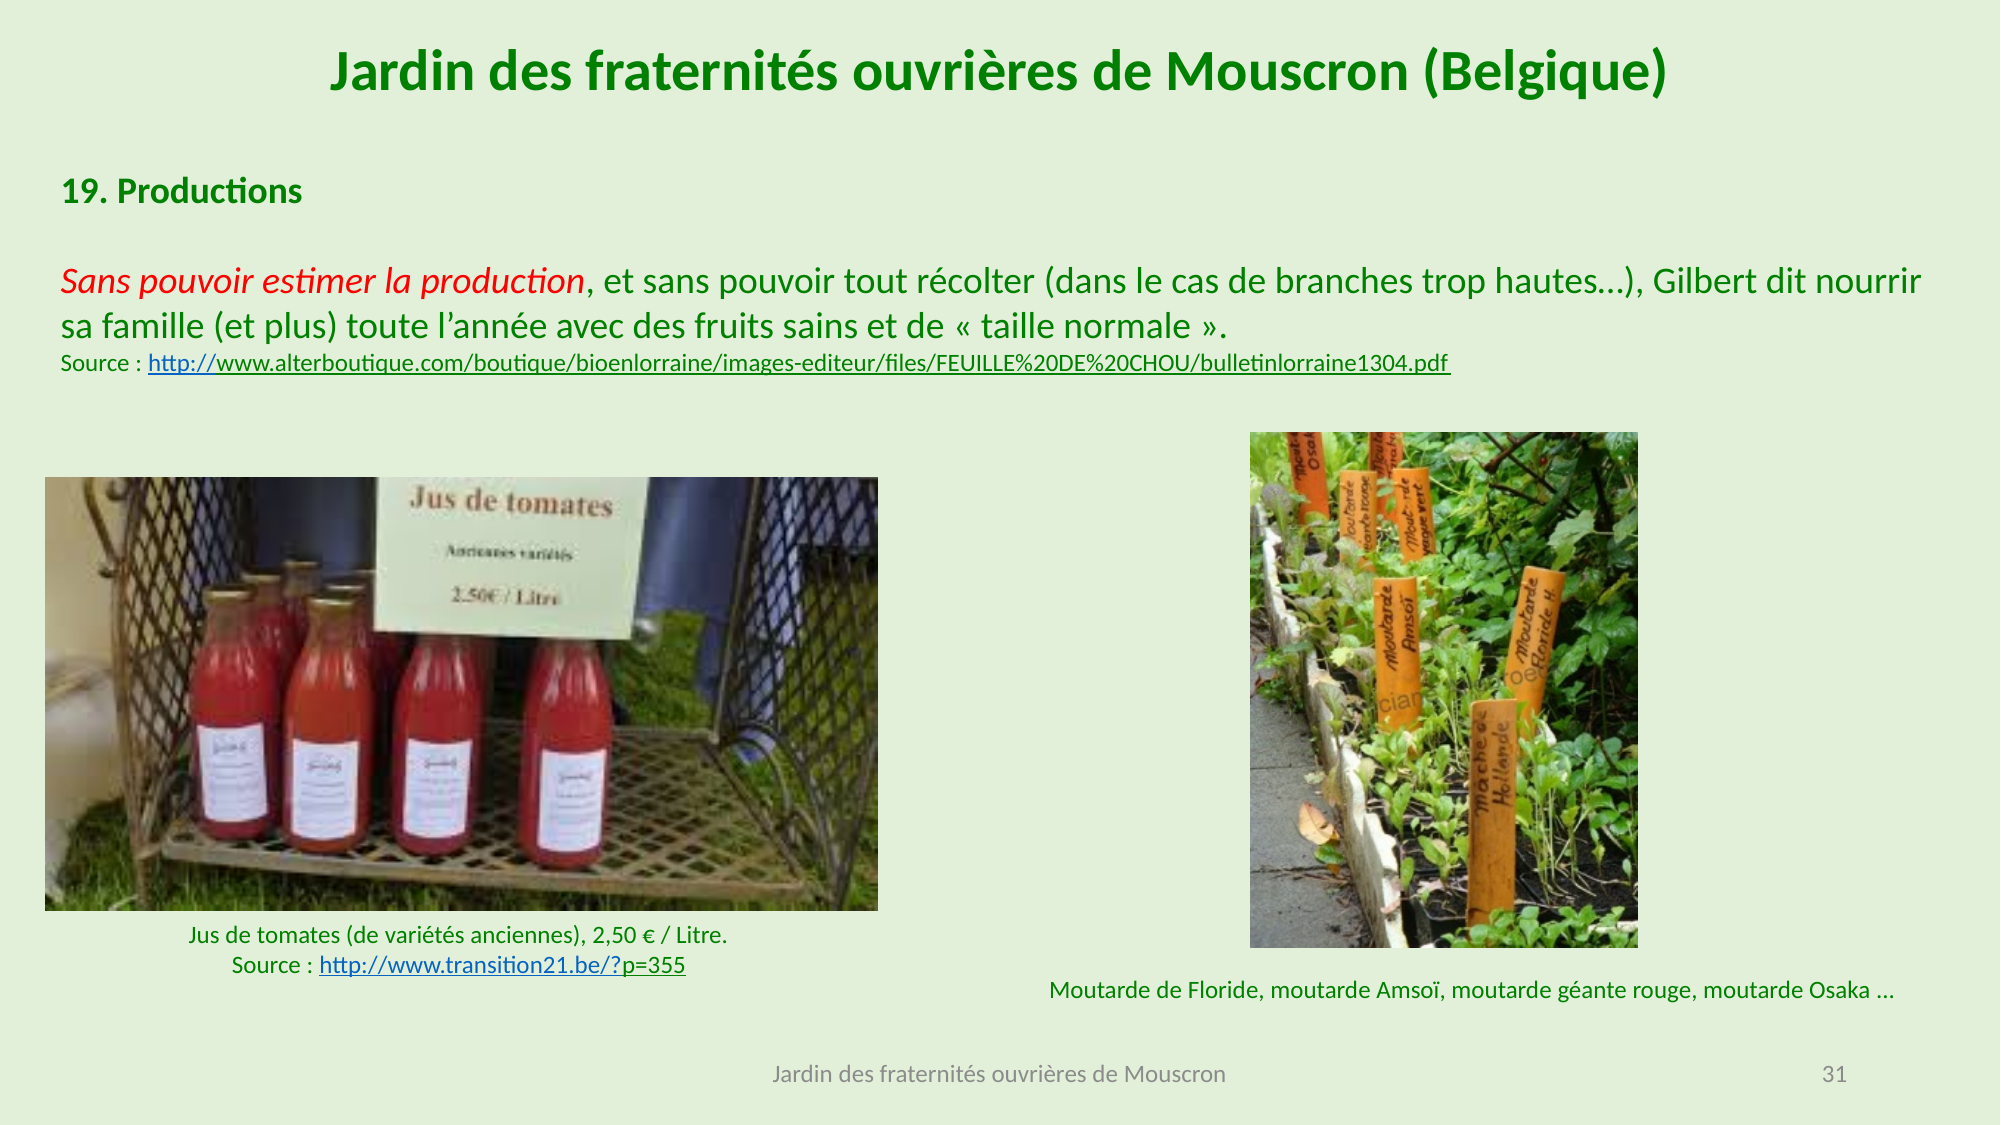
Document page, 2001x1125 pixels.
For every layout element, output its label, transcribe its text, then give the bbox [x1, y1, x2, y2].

picture [1250, 432, 1638, 948]
text_box Jardin des fraternités ouvrières de Mouscron (Belgique) [183, 24, 1817, 110]
footer Jardin des fraternités ouvrières de Mouscron [662, 1042, 1338, 1103]
slide_number 31 [1412, 1042, 1863, 1103]
picture [45, 477, 878, 911]
text_box Jus de tomates (de variétés anciennes), 2,50 € / Litre. Source : http://www.transition21.be/?p=355 [111, 911, 813, 986]
text_box Moutarde de Floride, moutarde Amsoï, moutarde géante rouge, moutarde Osaka ... [972, 965, 1973, 1011]
text_box 19. Productions Sans pouvoir estimer la production, et sans pouvoir tout récolter (dans le cas de branches trop hautes…), Gilbert dit nourrir sa famille (et plus) toute l’année avec des fruits sains et de « taille normale ». Source : http://www.alterboutique.com/boutique/bioenlorraine/images-editeur/files/FEUILLE%20DE%20CHOU/bulletinlorraine1304.pdf [45, 158, 1973, 384]
